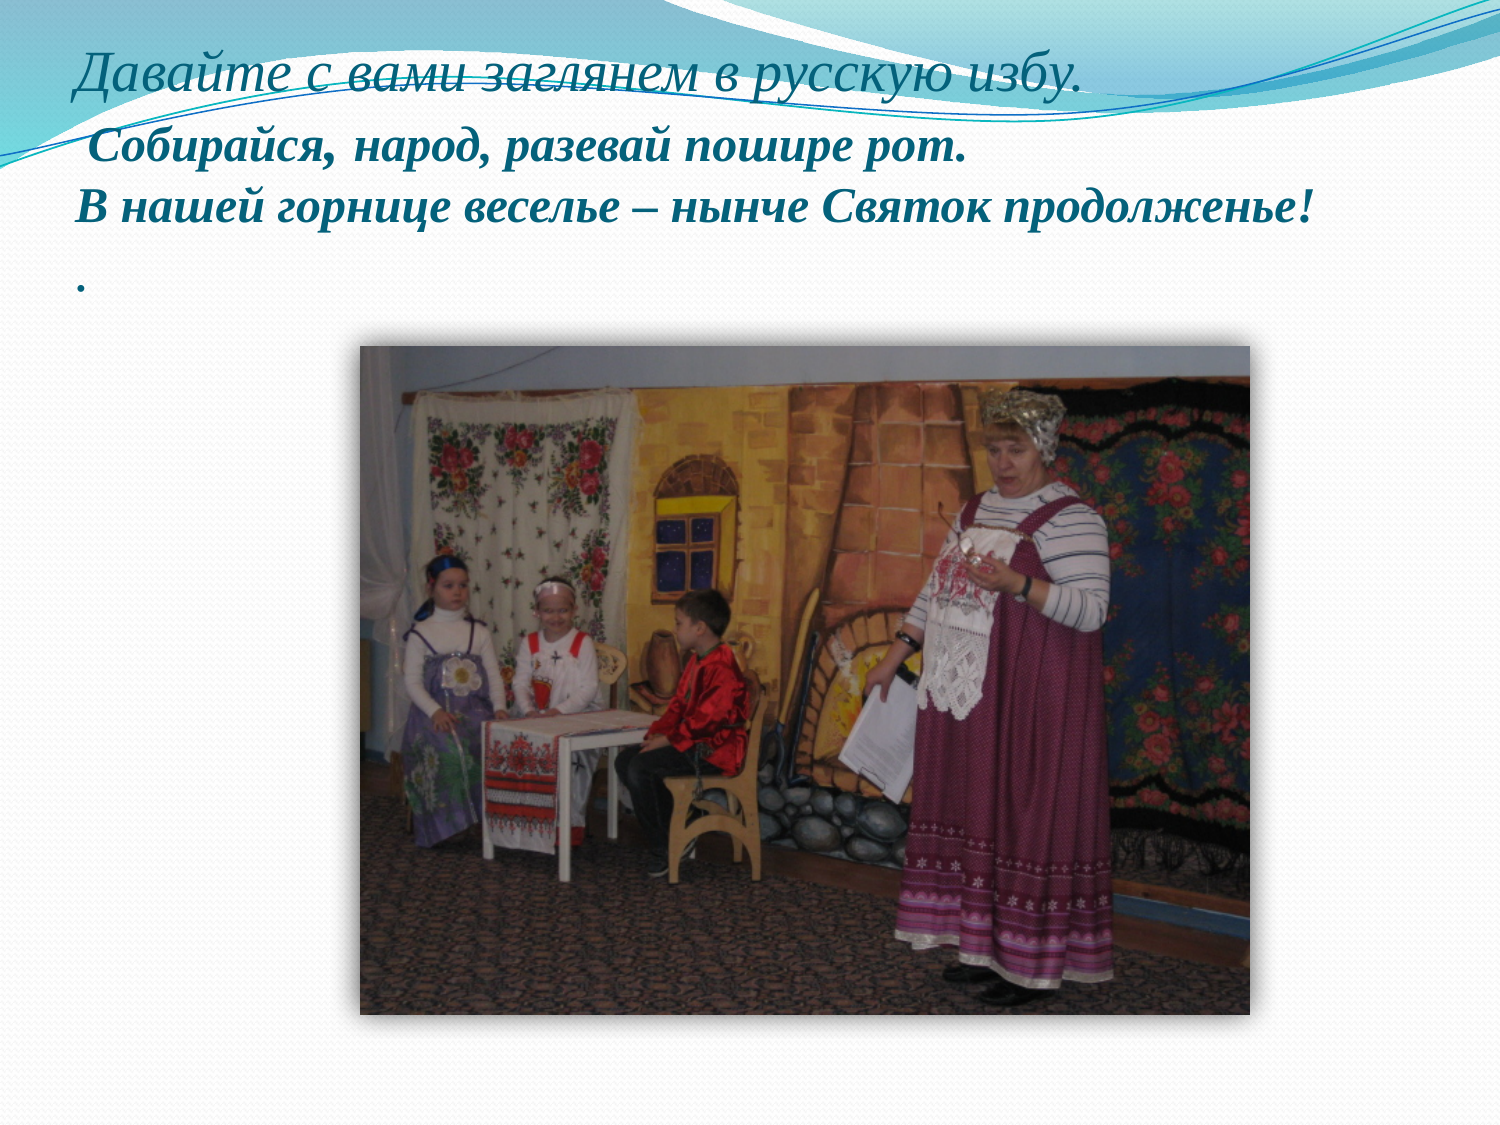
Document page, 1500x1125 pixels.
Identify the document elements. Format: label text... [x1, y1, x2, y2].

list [359, 346, 1250, 1015]
title Давайте с вами заглянем в русскую избу. Собирайся, народ, разевай пошире рот. В нашей горнице веселье – нынче Святок продолженье! . [75, 115, 1425, 303]
